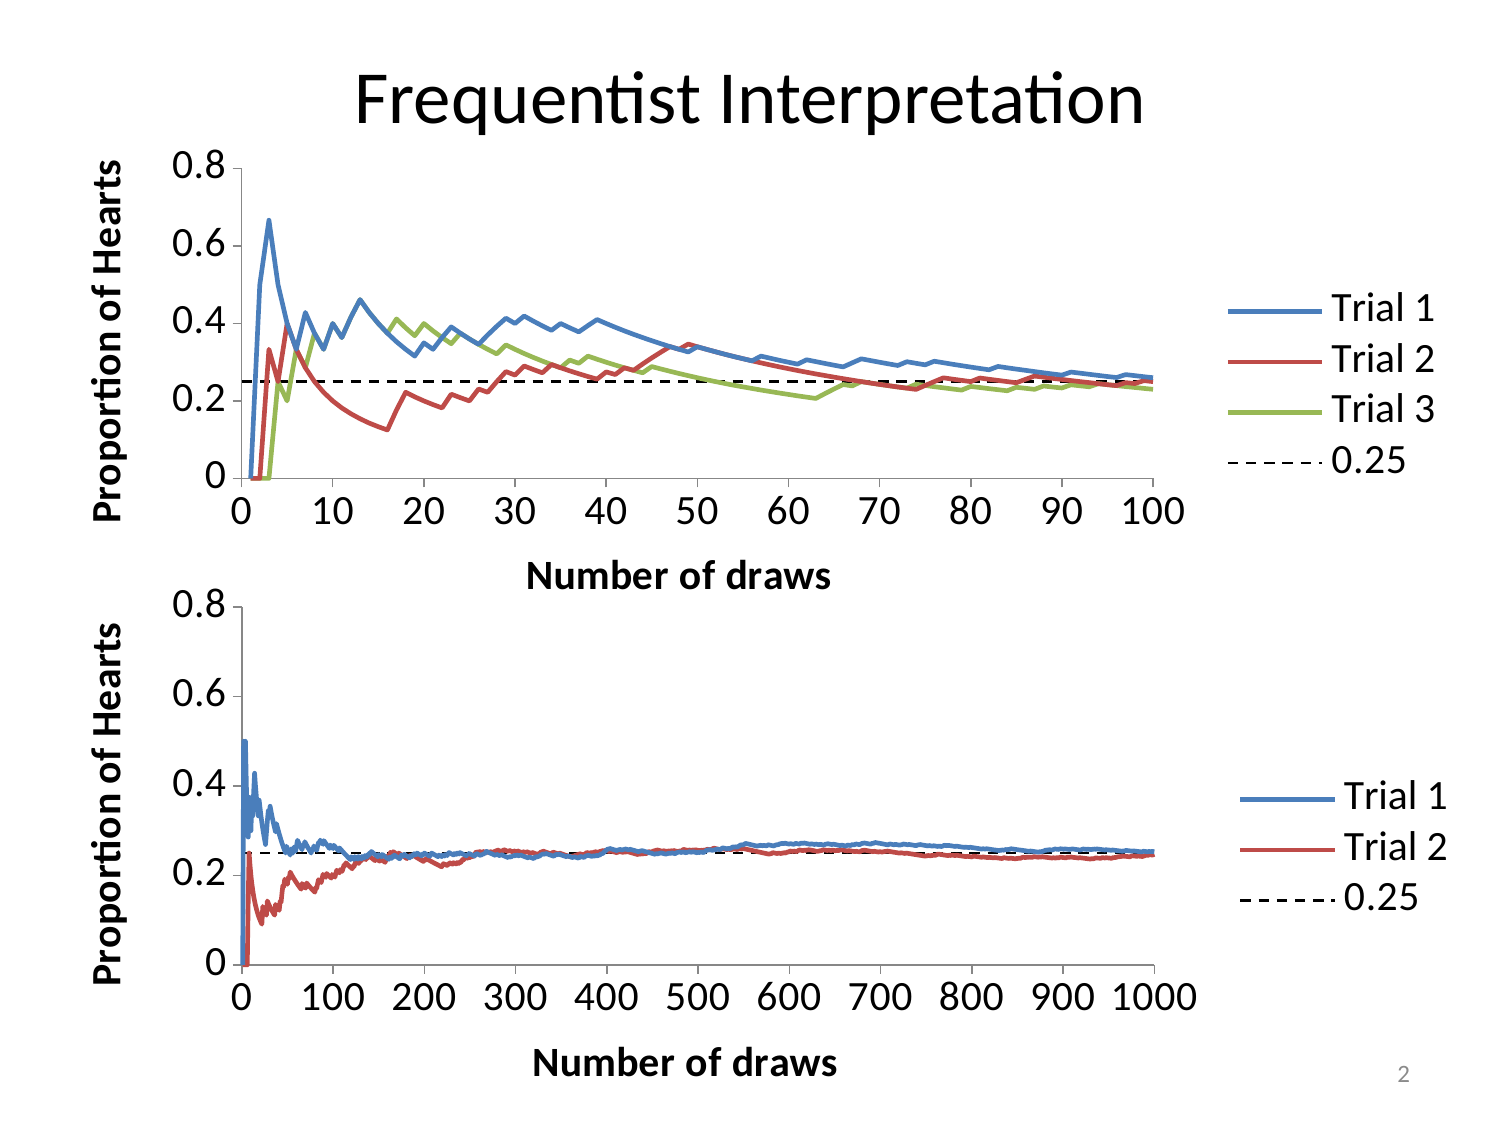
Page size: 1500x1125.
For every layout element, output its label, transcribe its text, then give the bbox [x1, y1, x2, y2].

title Frequentist Interpretation [75, 0, 1425, 135]
chart [49, 137, 1476, 1125]
